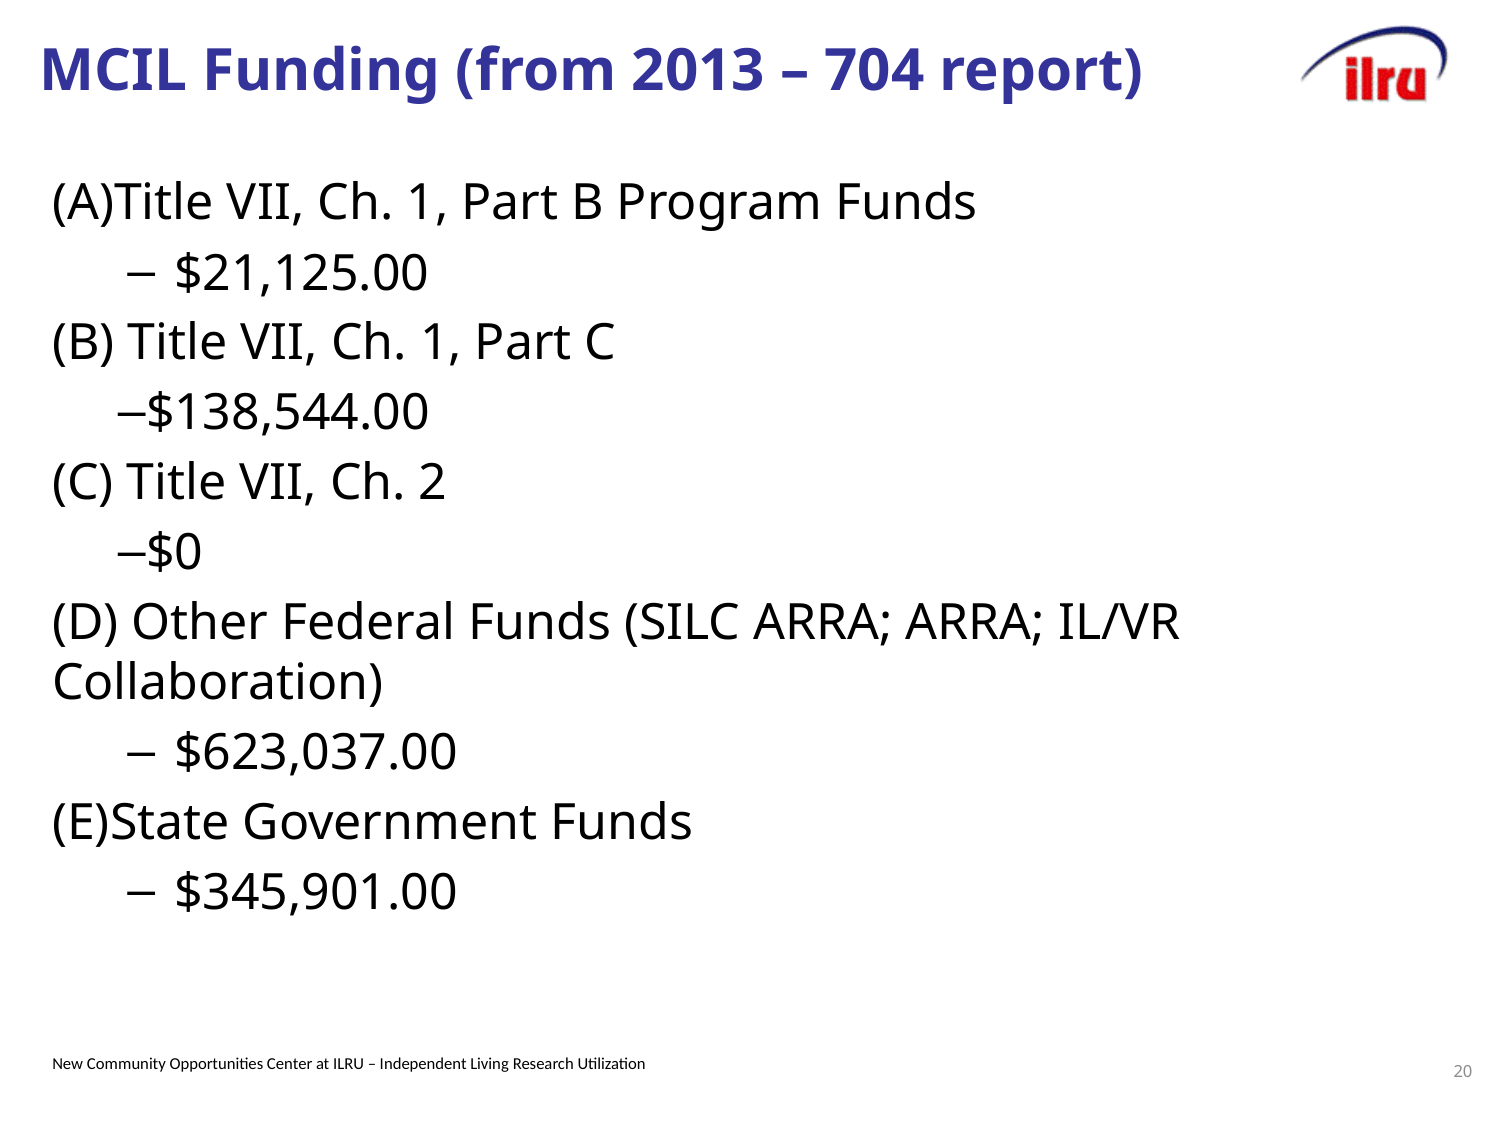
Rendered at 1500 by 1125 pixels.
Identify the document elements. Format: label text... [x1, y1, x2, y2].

title MCIL Funding (from 2013 – 704 report) [24, 24, 1325, 143]
picture [1325, 24, 1463, 103]
text_box New Community Opportunities Center at ILRU – Independent Living Research Utilization [37, 1045, 788, 1081]
list Title VII, Ch. 1, Part B Program Funds $21,125.00 (B) Title VII, Ch. 1, Part C $138,544.00 (C) Title VII, Ch. 2 $0 (D) Other Federal Funds (SILC ARRA; ARRA; IL/VR Collaboration) $623,037.00 State Government Funds $345,901.00 [37, 162, 1450, 1013]
slide_number 20 [1100, 1042, 1488, 1103]
